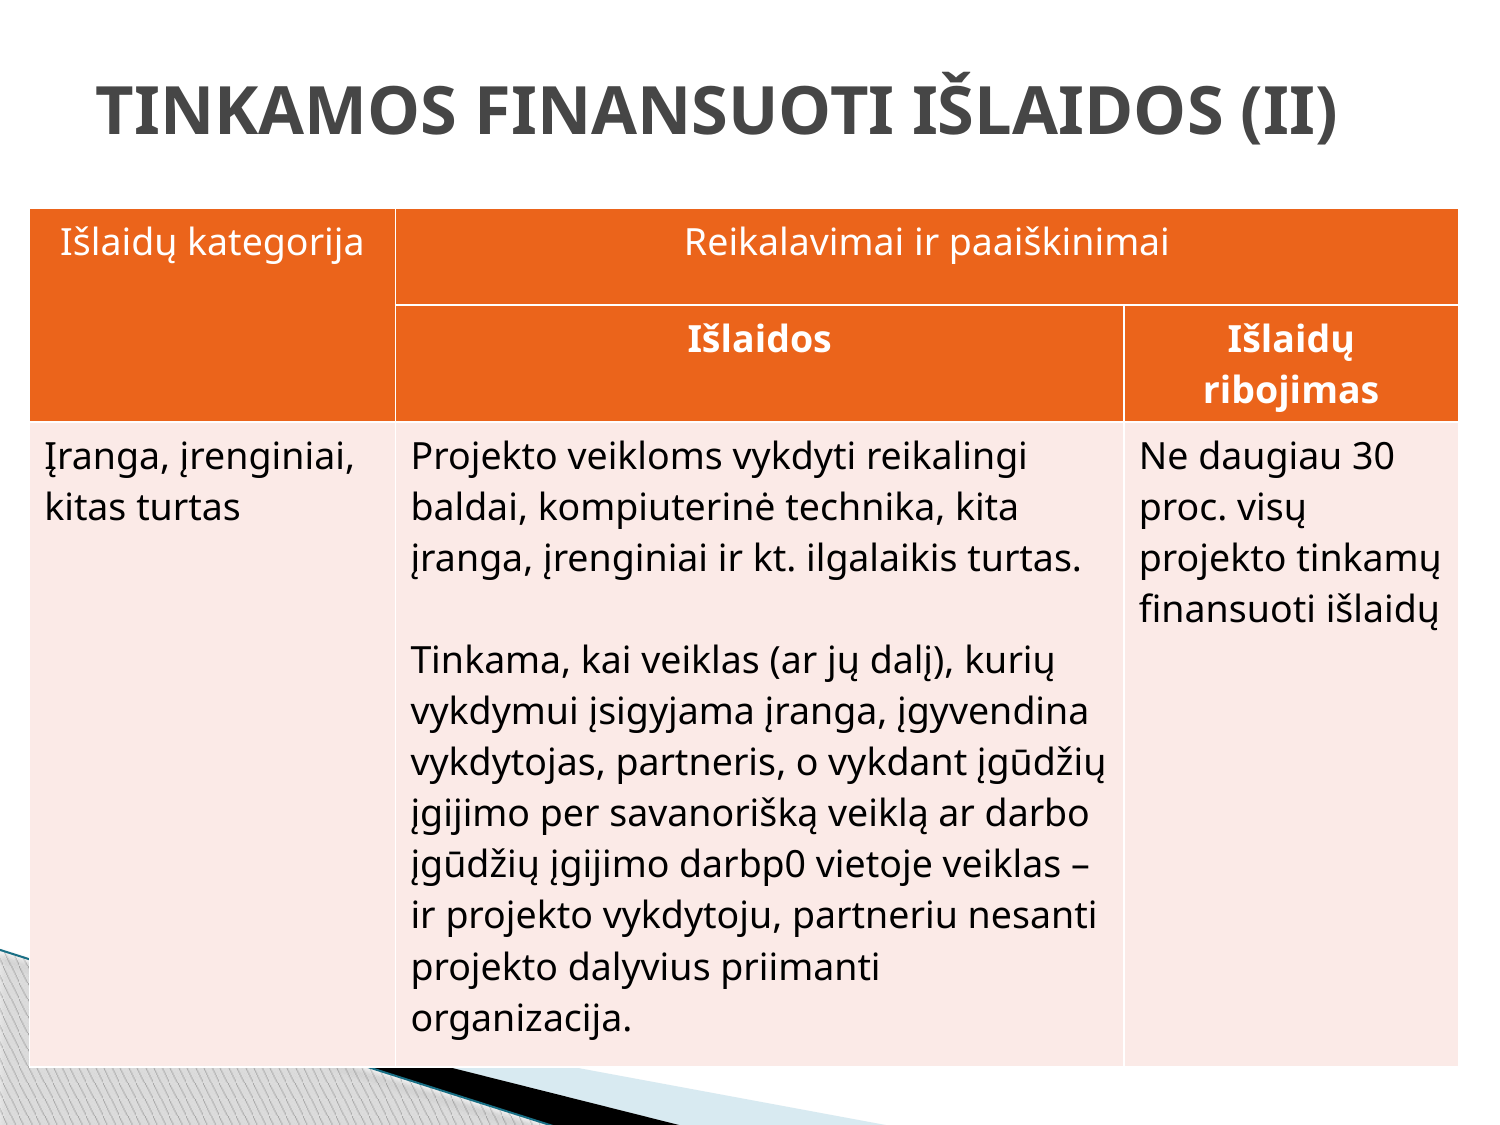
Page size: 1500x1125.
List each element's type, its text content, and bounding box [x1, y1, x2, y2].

table_cell Išlaidų ribojimas [1125, 306, 1458, 421]
table_header Išlaidų kategorija [30, 209, 395, 421]
table_cell Įranga, įrenginiai, kitas turtas [30, 423, 395, 1066]
table_cell Išlaidos [396, 306, 1123, 421]
table_cell Projekto veikloms vykdyti reikalingi baldai, kompiuterinė technika, kita įranga, įrenginiai ir kt. ilgalaikis turtas. Tinkama, kai veiklas (ar jų dalį), kurių vykdymui įsigyjama įranga, įgyvendina vykdytojas, partneris, o vykdant įgūdžių įgijimo per savanorišką veiklą ar darbo įgūdžių įgijimo darbp0 vietoje veiklas – ir projekto vykdytoju, partneriu nesanti projekto dalyvius priimanti organizacija. [396, 423, 1123, 1066]
list [17, 302, 1471, 1094]
table_cell Ne daugiau 30 proc. visų projekto tinkamų finansuoti išlaidų [1125, 423, 1458, 1066]
title TINKAMOS FINANSUOTI IŠLAIDOS (II) [80, 54, 1431, 161]
table_header Reikalavimai ir paaiškinimai [396, 209, 1458, 304]
